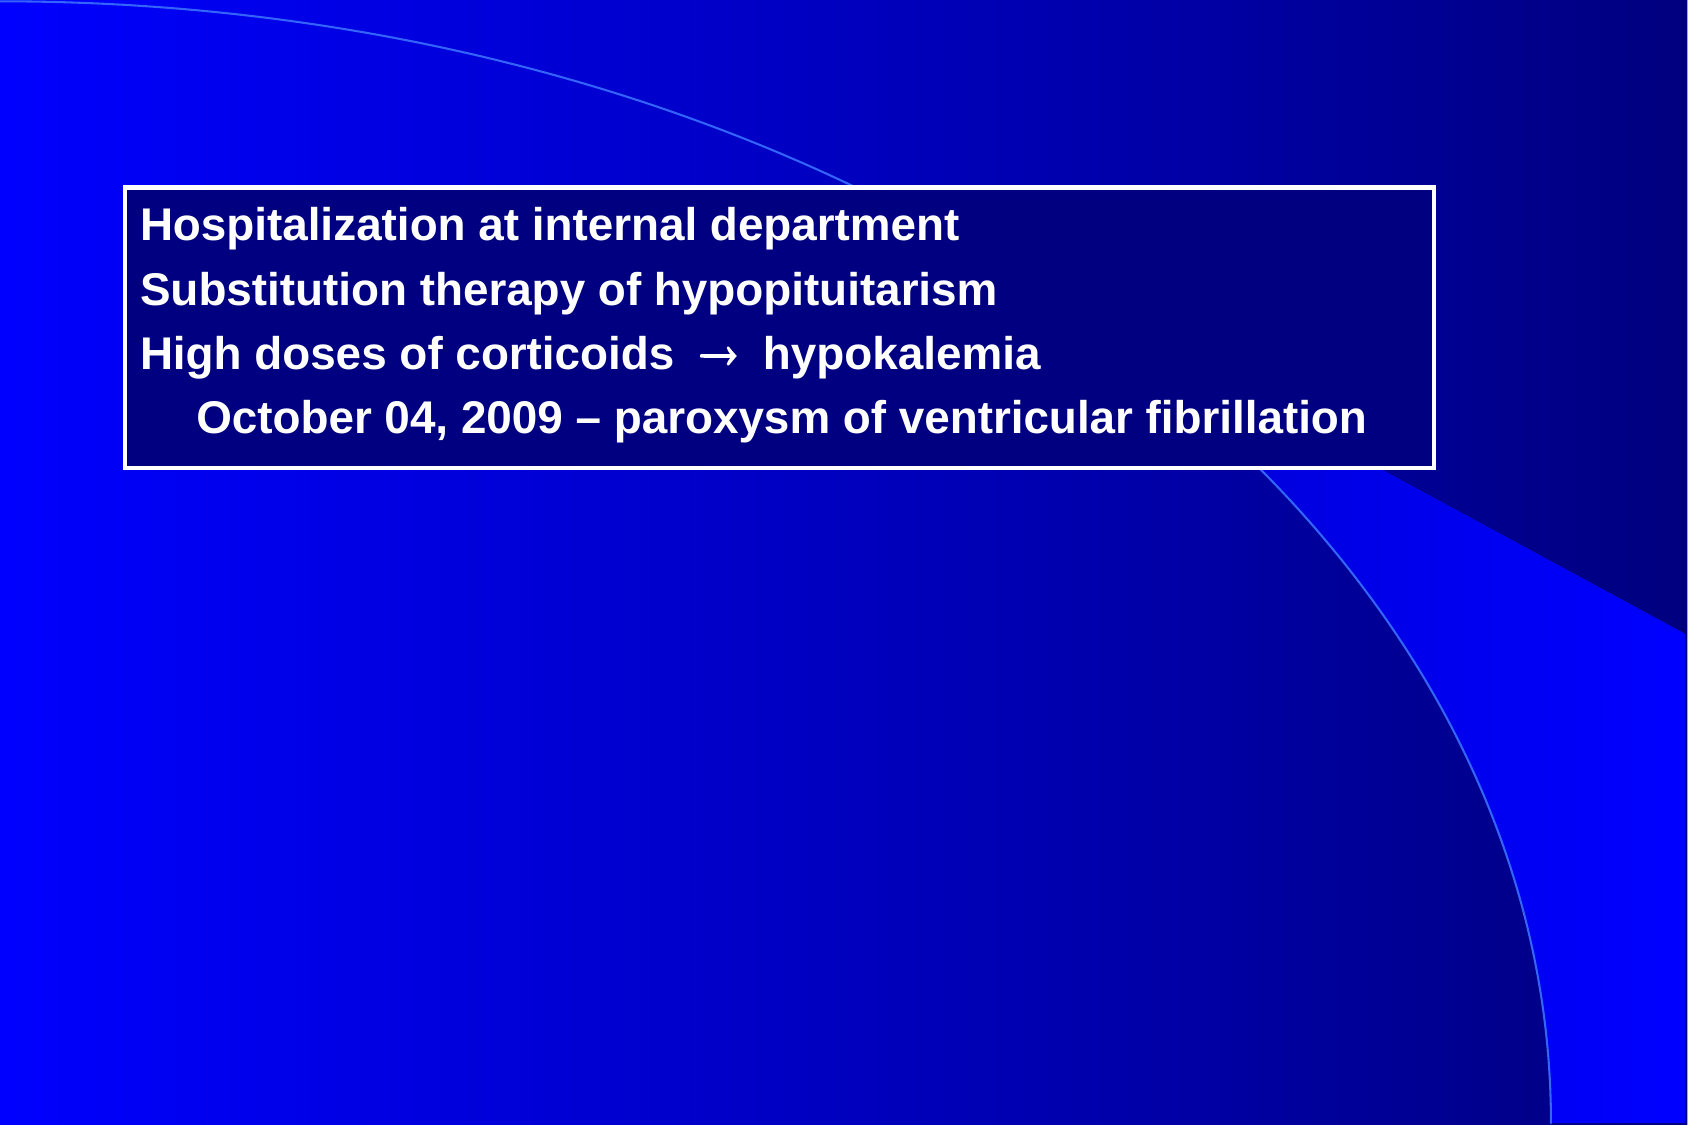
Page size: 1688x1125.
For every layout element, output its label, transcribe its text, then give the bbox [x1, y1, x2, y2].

text_box Hospitalization at internal department Substitution therapy of hypopituitarism High doses of corticoids  hypokalemia October 04, 2009 – paroxysm of ventricular fibrillation [124, 187, 1435, 468]
